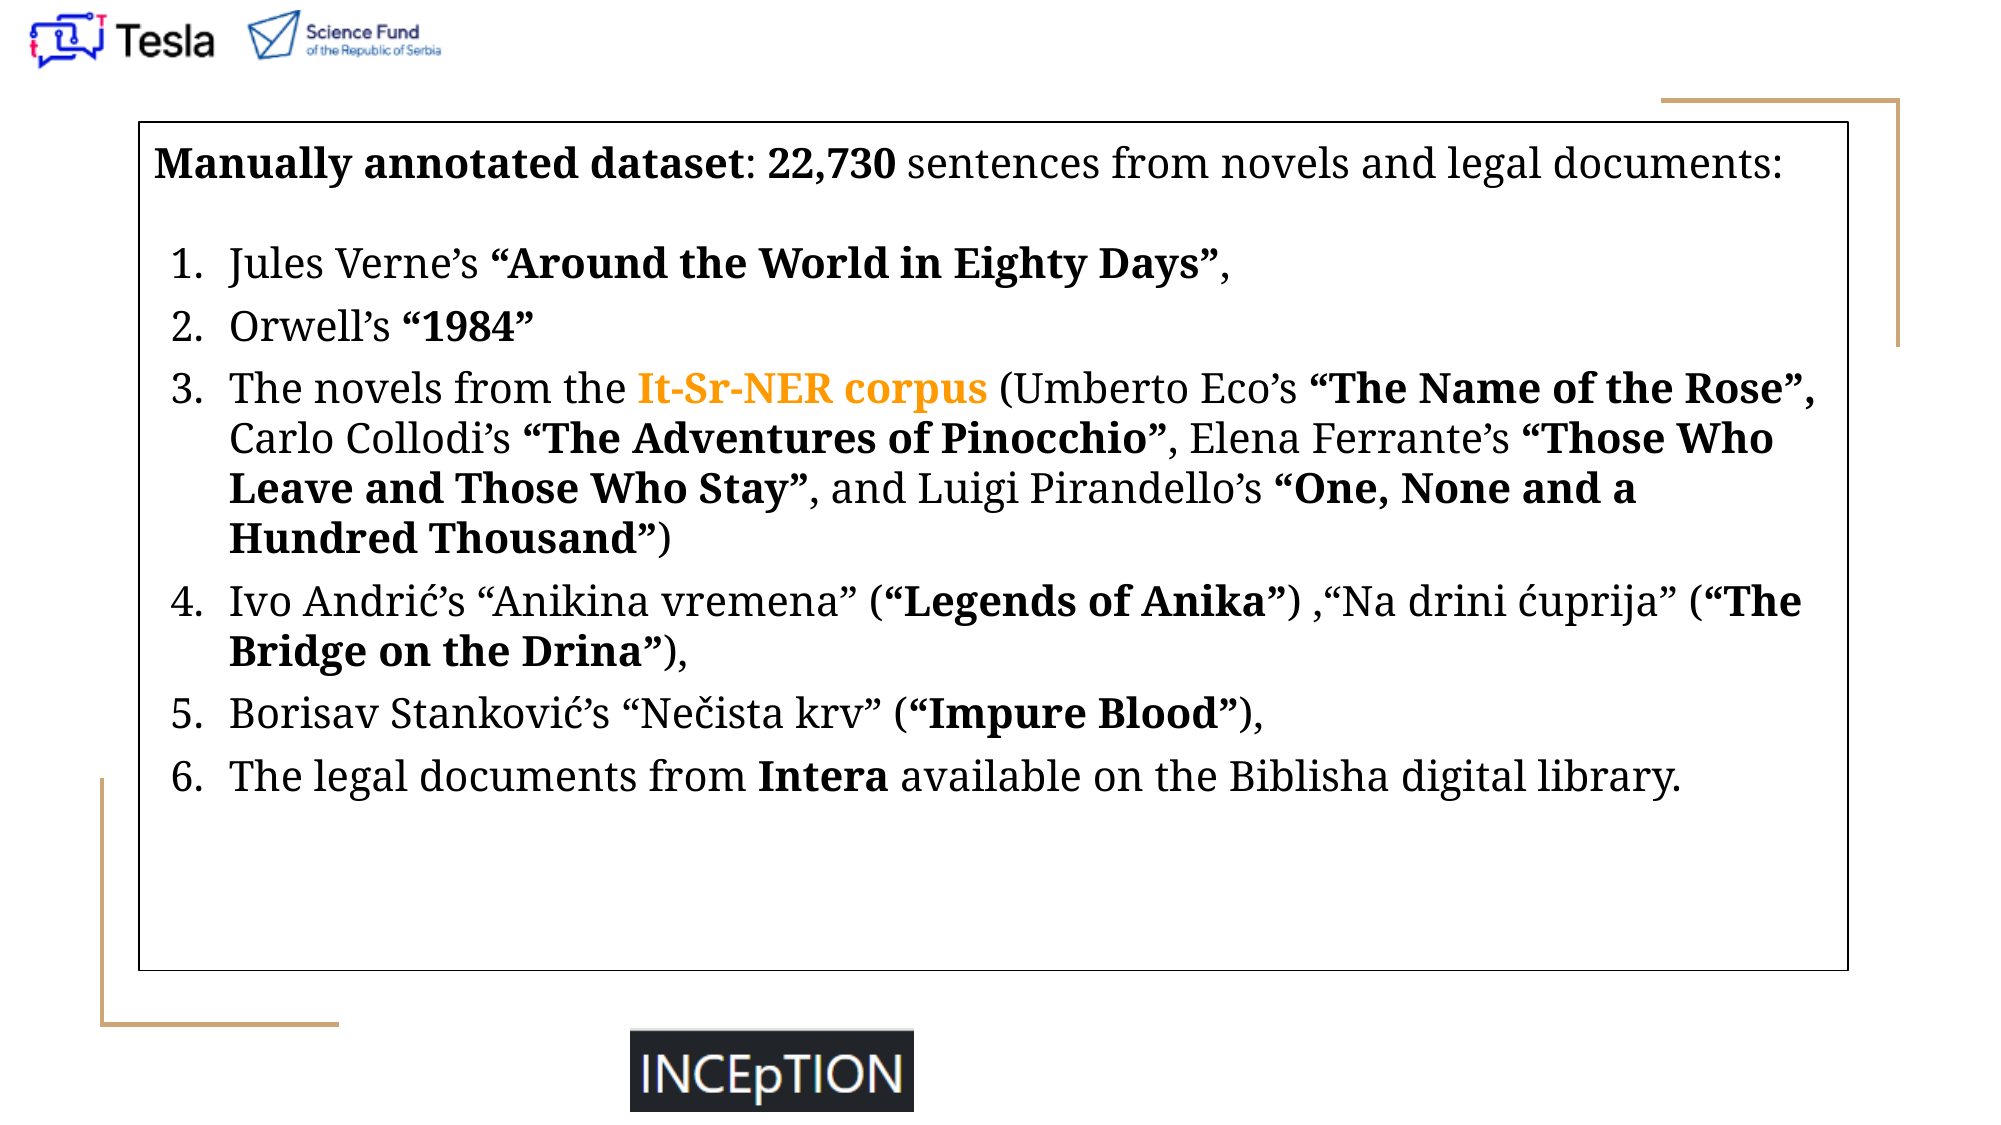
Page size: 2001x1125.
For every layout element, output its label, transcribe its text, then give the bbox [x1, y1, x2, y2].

picture [24, 10, 449, 75]
picture [630, 1028, 914, 1112]
text_box Manually annotated dataset: 22,730 sentences from novels and legal documents: Jules Verne’s “Around the World in Eighty Days”, Orwell’s “1984” The novels from the It-Sr-NER corpus (Umberto Eco’s “The Name of the Rose”, Carlo Collodi’s “The Adventures of Pinocchio”, Elena Ferrante’s “Those Who Leave and Those Who Stay”, and Luigi Pirandello’s “One, None and a Hundred Thousand”) Ivo Andrić’s “Anikina vremena” (“Legends of Anika”) ,“Na drini ćuprija” (“The Bridge on the Drina”), Borisav Stanković’s “Nečista krv” (“Impure Blood”), The legal documents from Intera available on the Biblisha digital library. [138, 122, 1849, 971]
